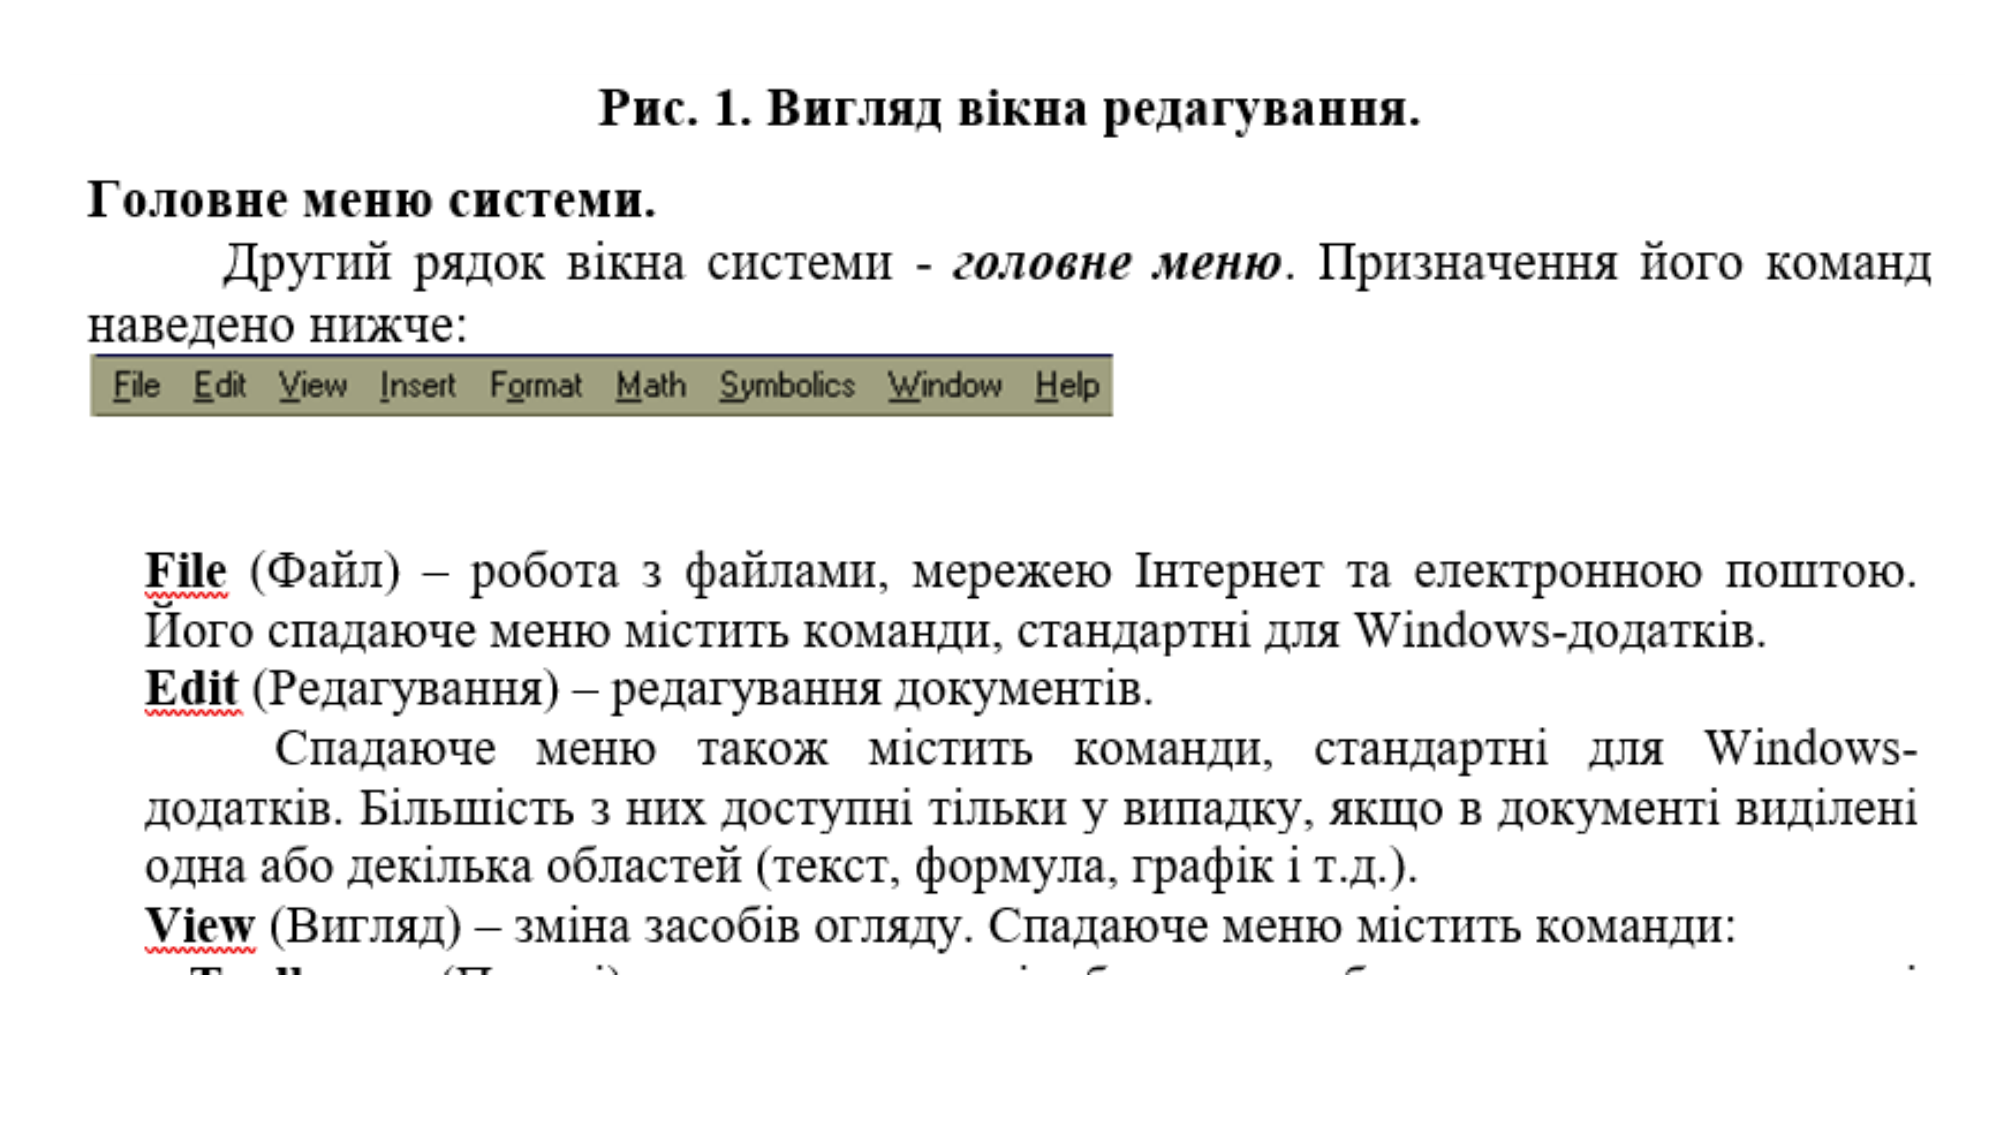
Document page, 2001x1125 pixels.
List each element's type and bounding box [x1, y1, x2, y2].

picture [120, 537, 1943, 975]
picture [69, 73, 1965, 475]
